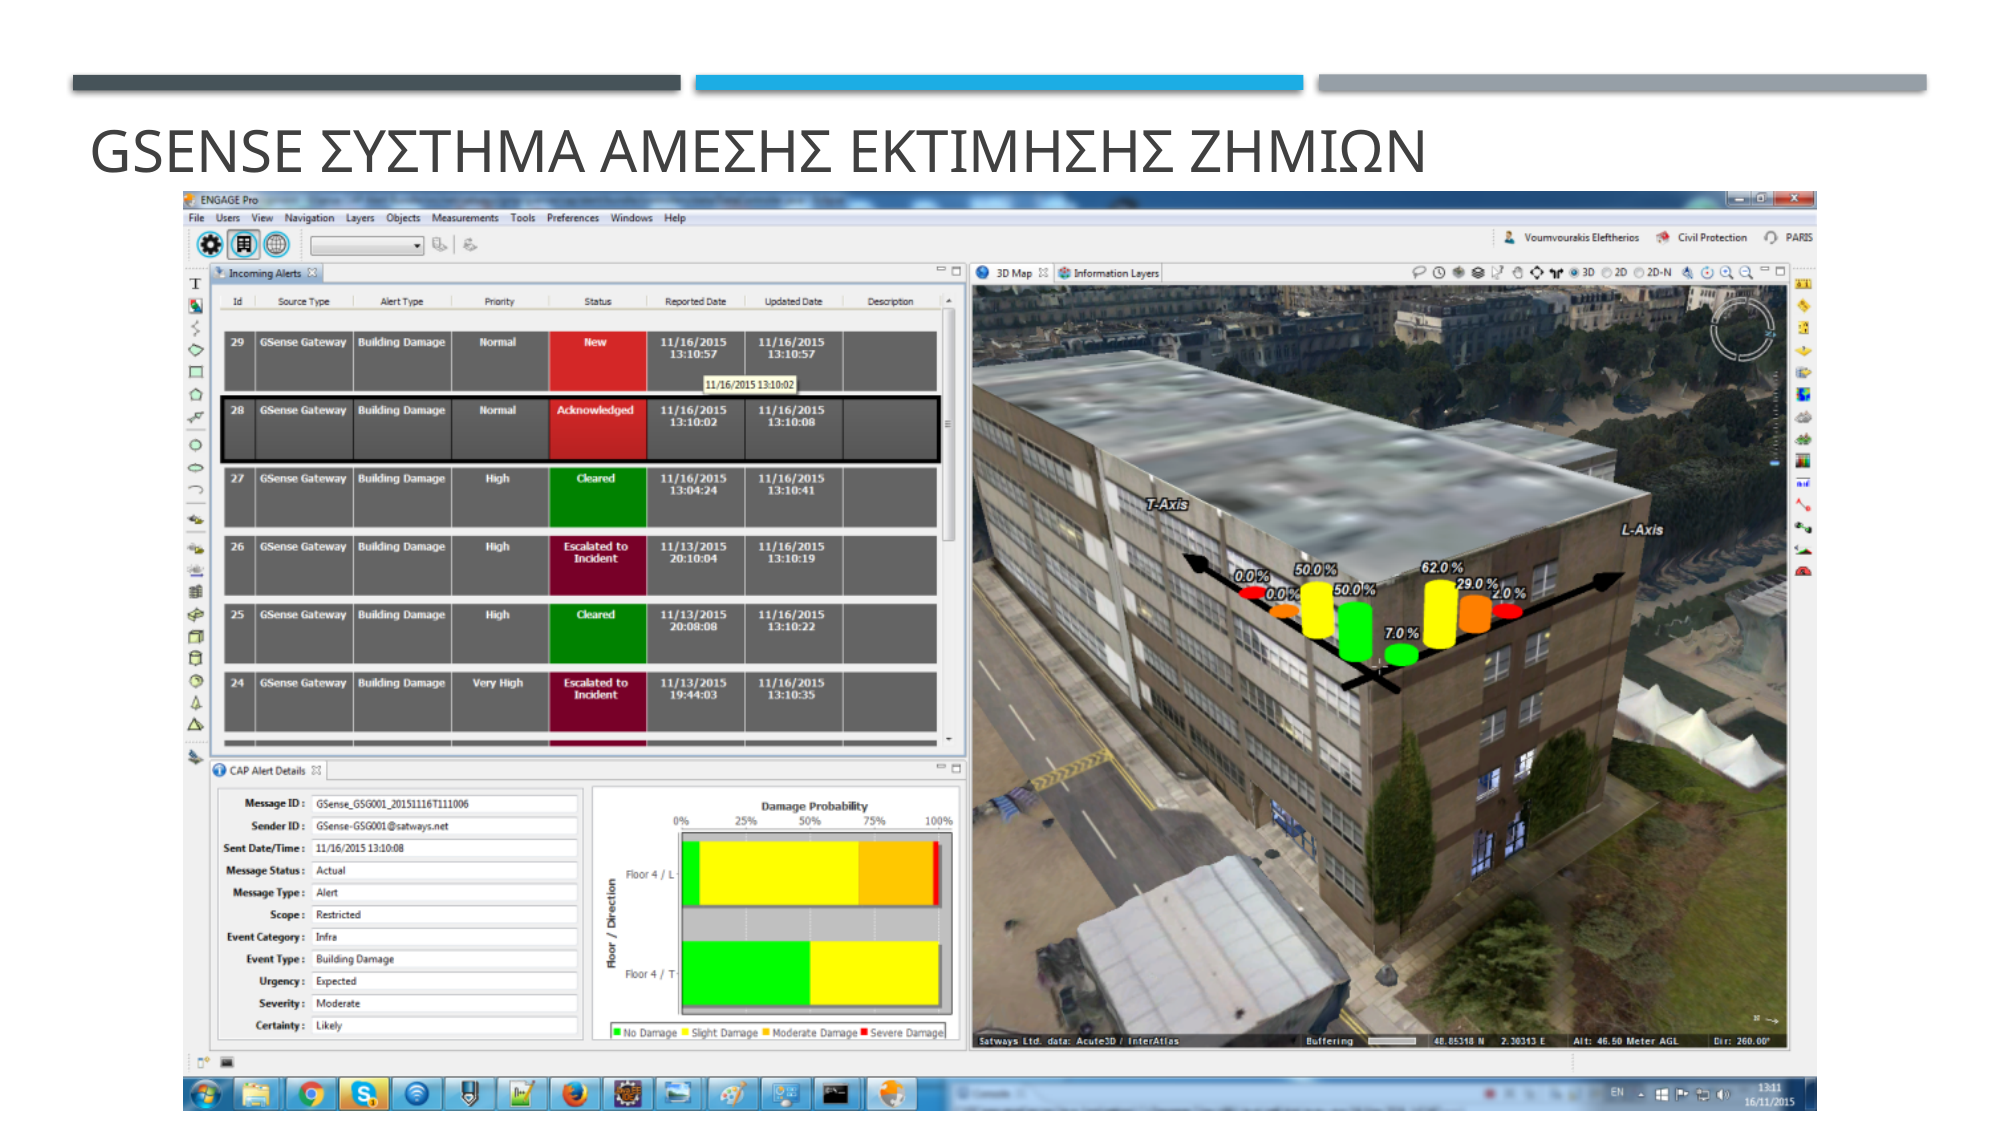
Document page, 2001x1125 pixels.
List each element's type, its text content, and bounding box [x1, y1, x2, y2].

title Gsense ΣΥΣΤΗΜΑ ΑΜΕΣΗΣ ΕΚΤΙΜΗΣΗΣ ΖΗΜΙΩΝ [74, 99, 1885, 193]
picture [183, 191, 1817, 1111]
